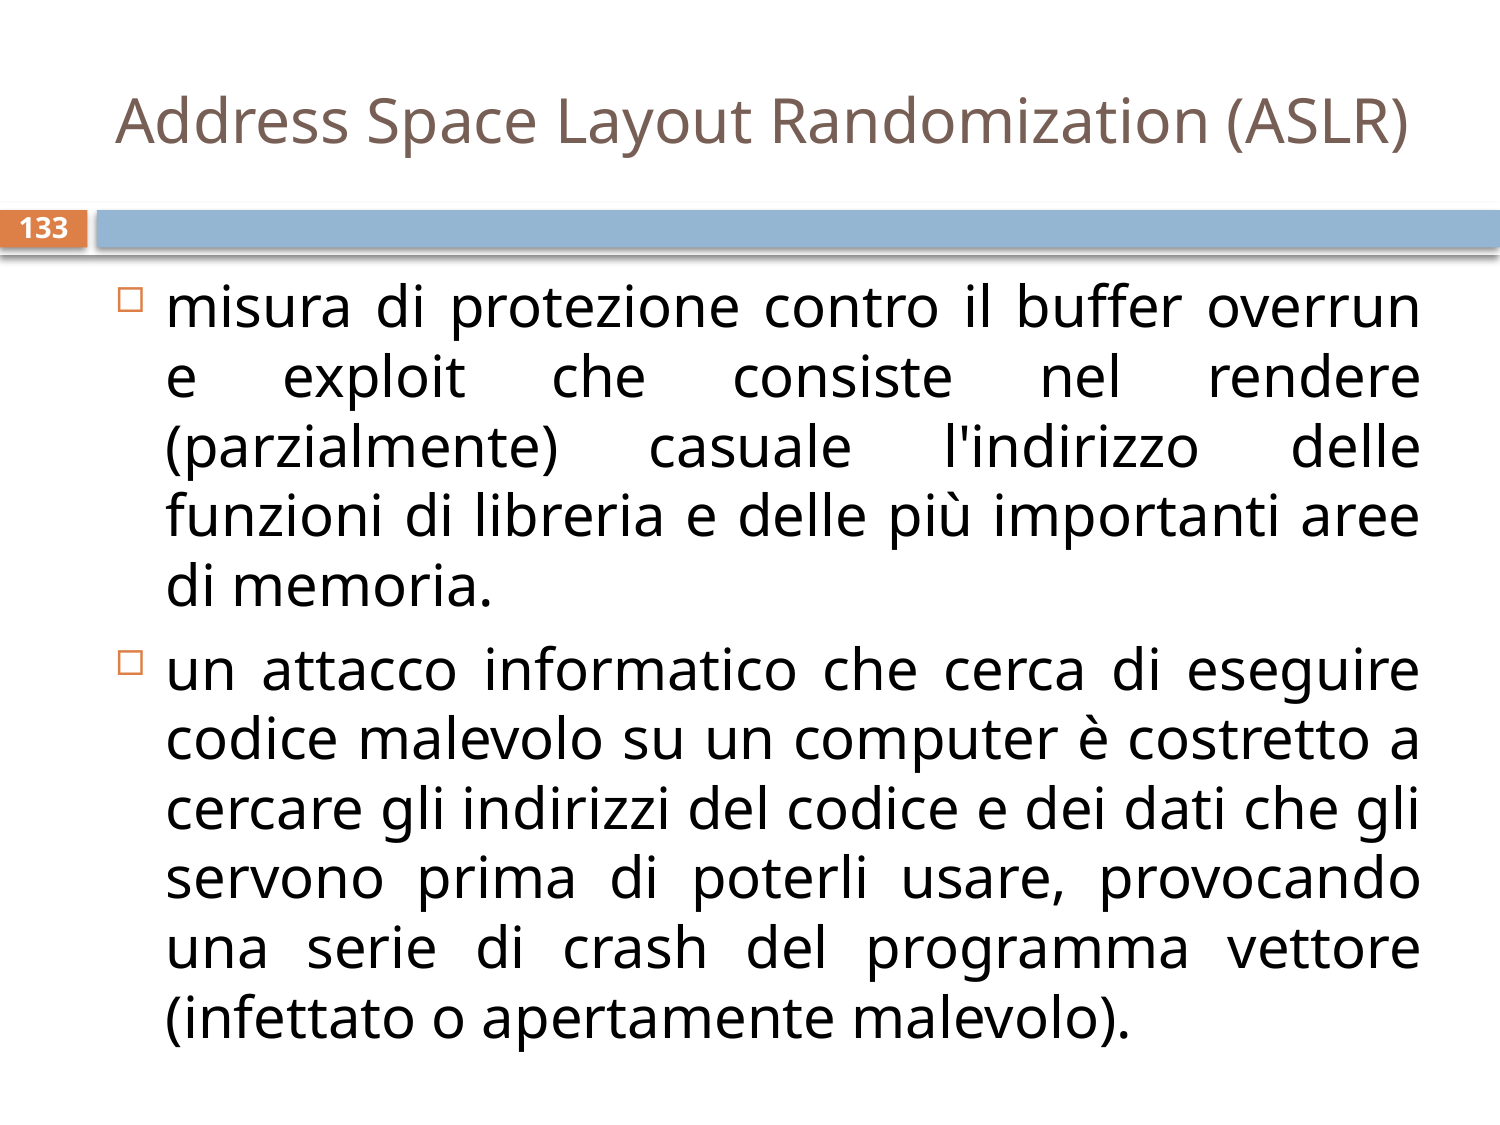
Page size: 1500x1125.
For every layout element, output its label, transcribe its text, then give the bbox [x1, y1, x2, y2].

list misura di protezione contro il buffer overrun e exploit che consiste nel rendere (parzialmente) casuale l'indirizzo delle funzioni di libreria e delle più importanti aree di memoria. un attacco informatico che cerca di eseguire codice malevolo su un computer è costretto a cercare gli indirizzi del codice e dei dati che gli servono prima di poterli usare, provocando una serie di crash del programma vettore (infettato o apertamente malevolo). [100, 262, 1438, 1125]
slide_number 133 [0, 208, 88, 249]
title Address Space Layout Randomization (ASLR) [100, 37, 1438, 200]
